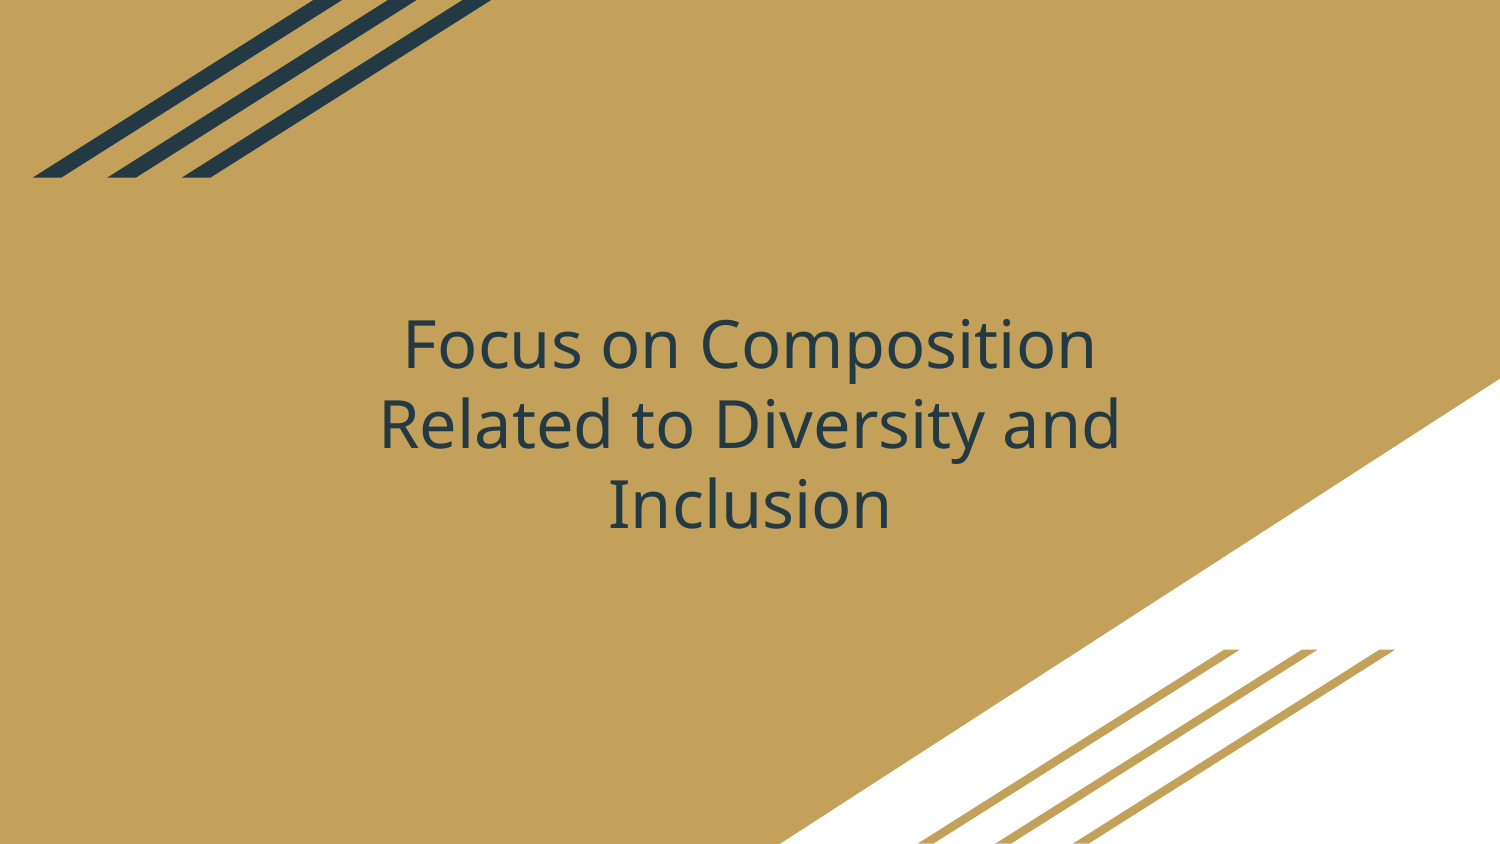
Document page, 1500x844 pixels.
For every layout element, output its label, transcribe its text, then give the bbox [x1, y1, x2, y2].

title Focus on Composition Related to Diversity and Inclusion [309, 286, 1192, 557]
